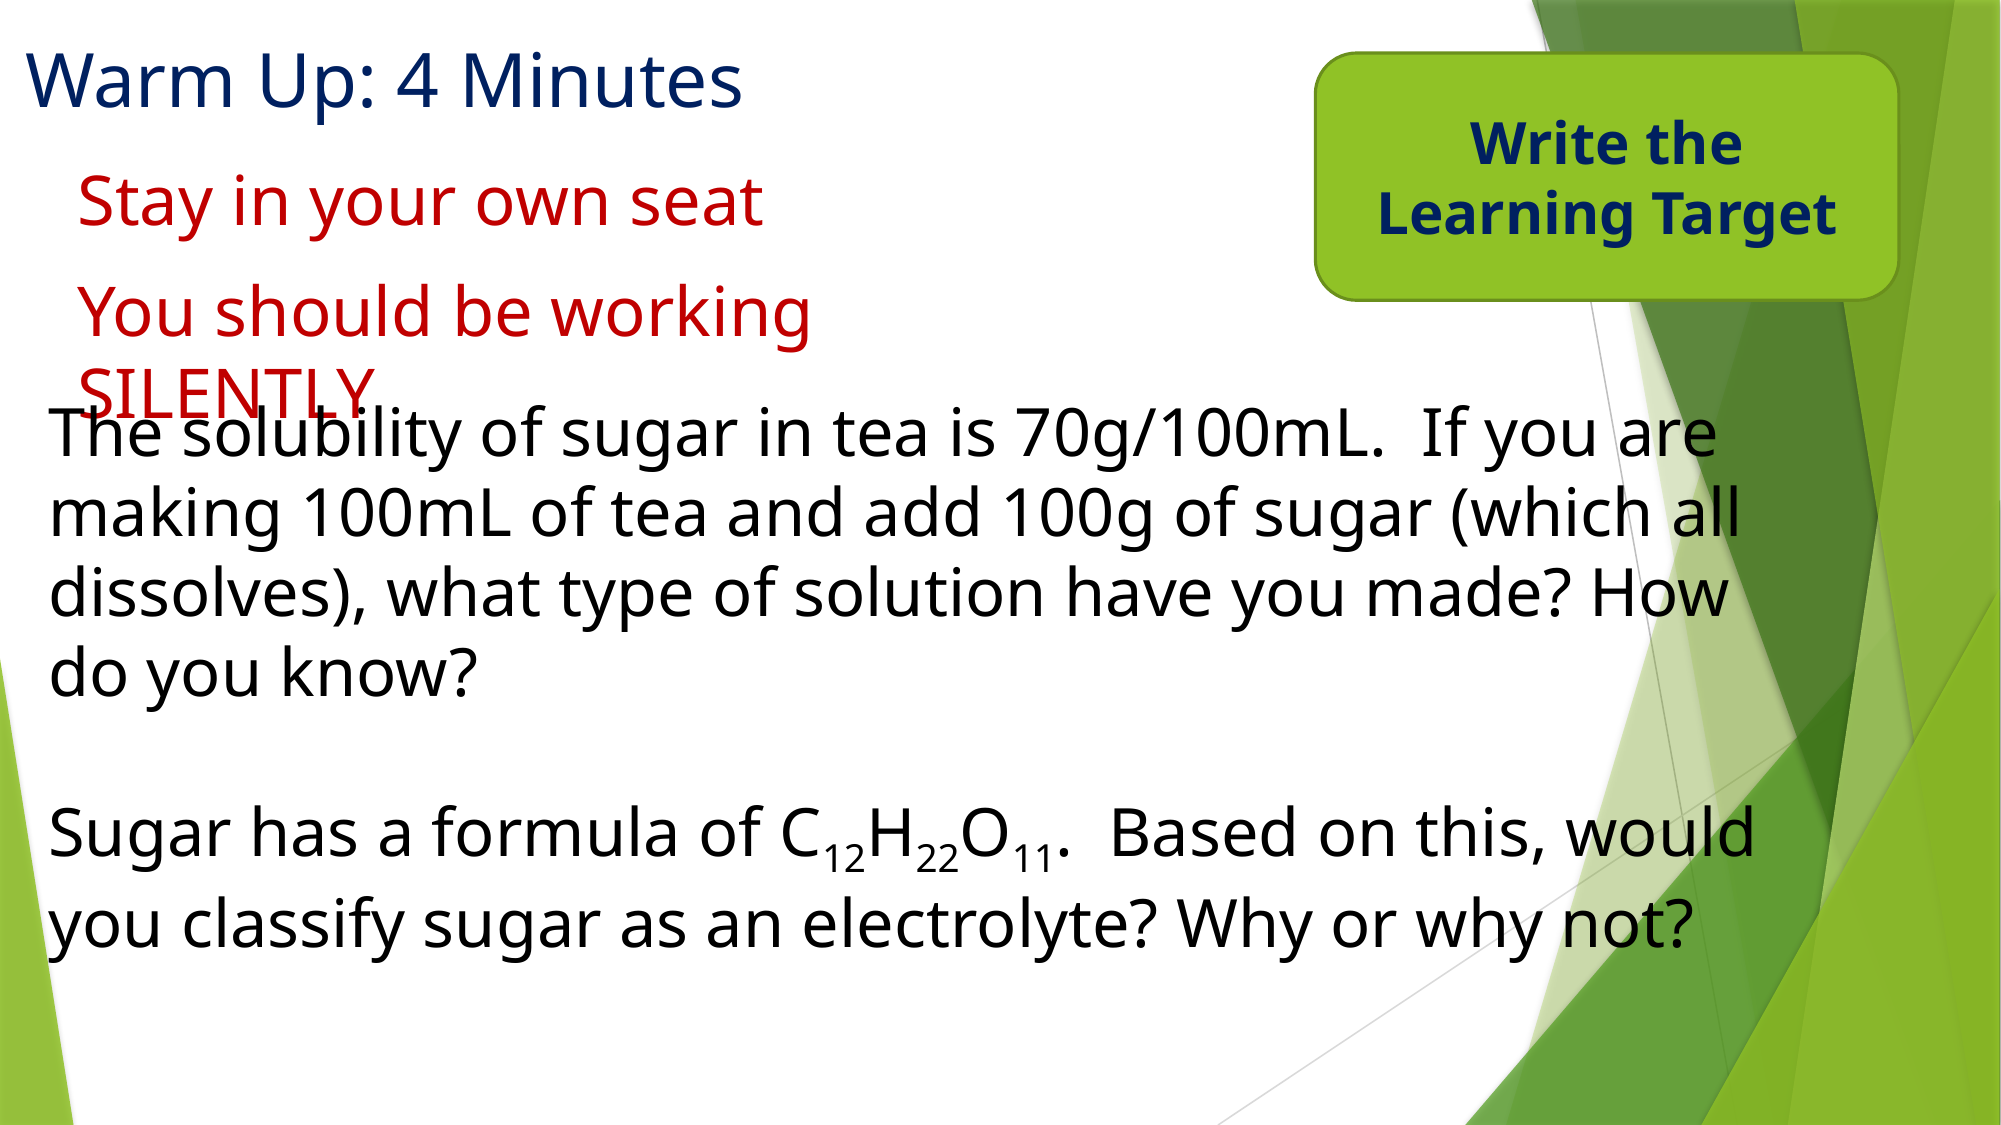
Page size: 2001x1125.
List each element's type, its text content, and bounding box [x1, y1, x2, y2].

text_box Write the Learning Target [1313, 51, 1901, 302]
text_box The solubility of sugar in tea is 70g/100mL. If you are making 100mL of tea and add 100g of sugar (which all dissolves), what type of solution have you made? How do you know? Sugar has a formula of C12H22O11. Based on this, would you classify sugar as an electrolyte? Why or why not? [33, 382, 1776, 968]
title Warm Up: 4 Minutes [10, 25, 1421, 242]
text_box Stay in your own seat [62, 149, 993, 272]
text_box You should be working SILENTLY [62, 259, 1099, 382]
